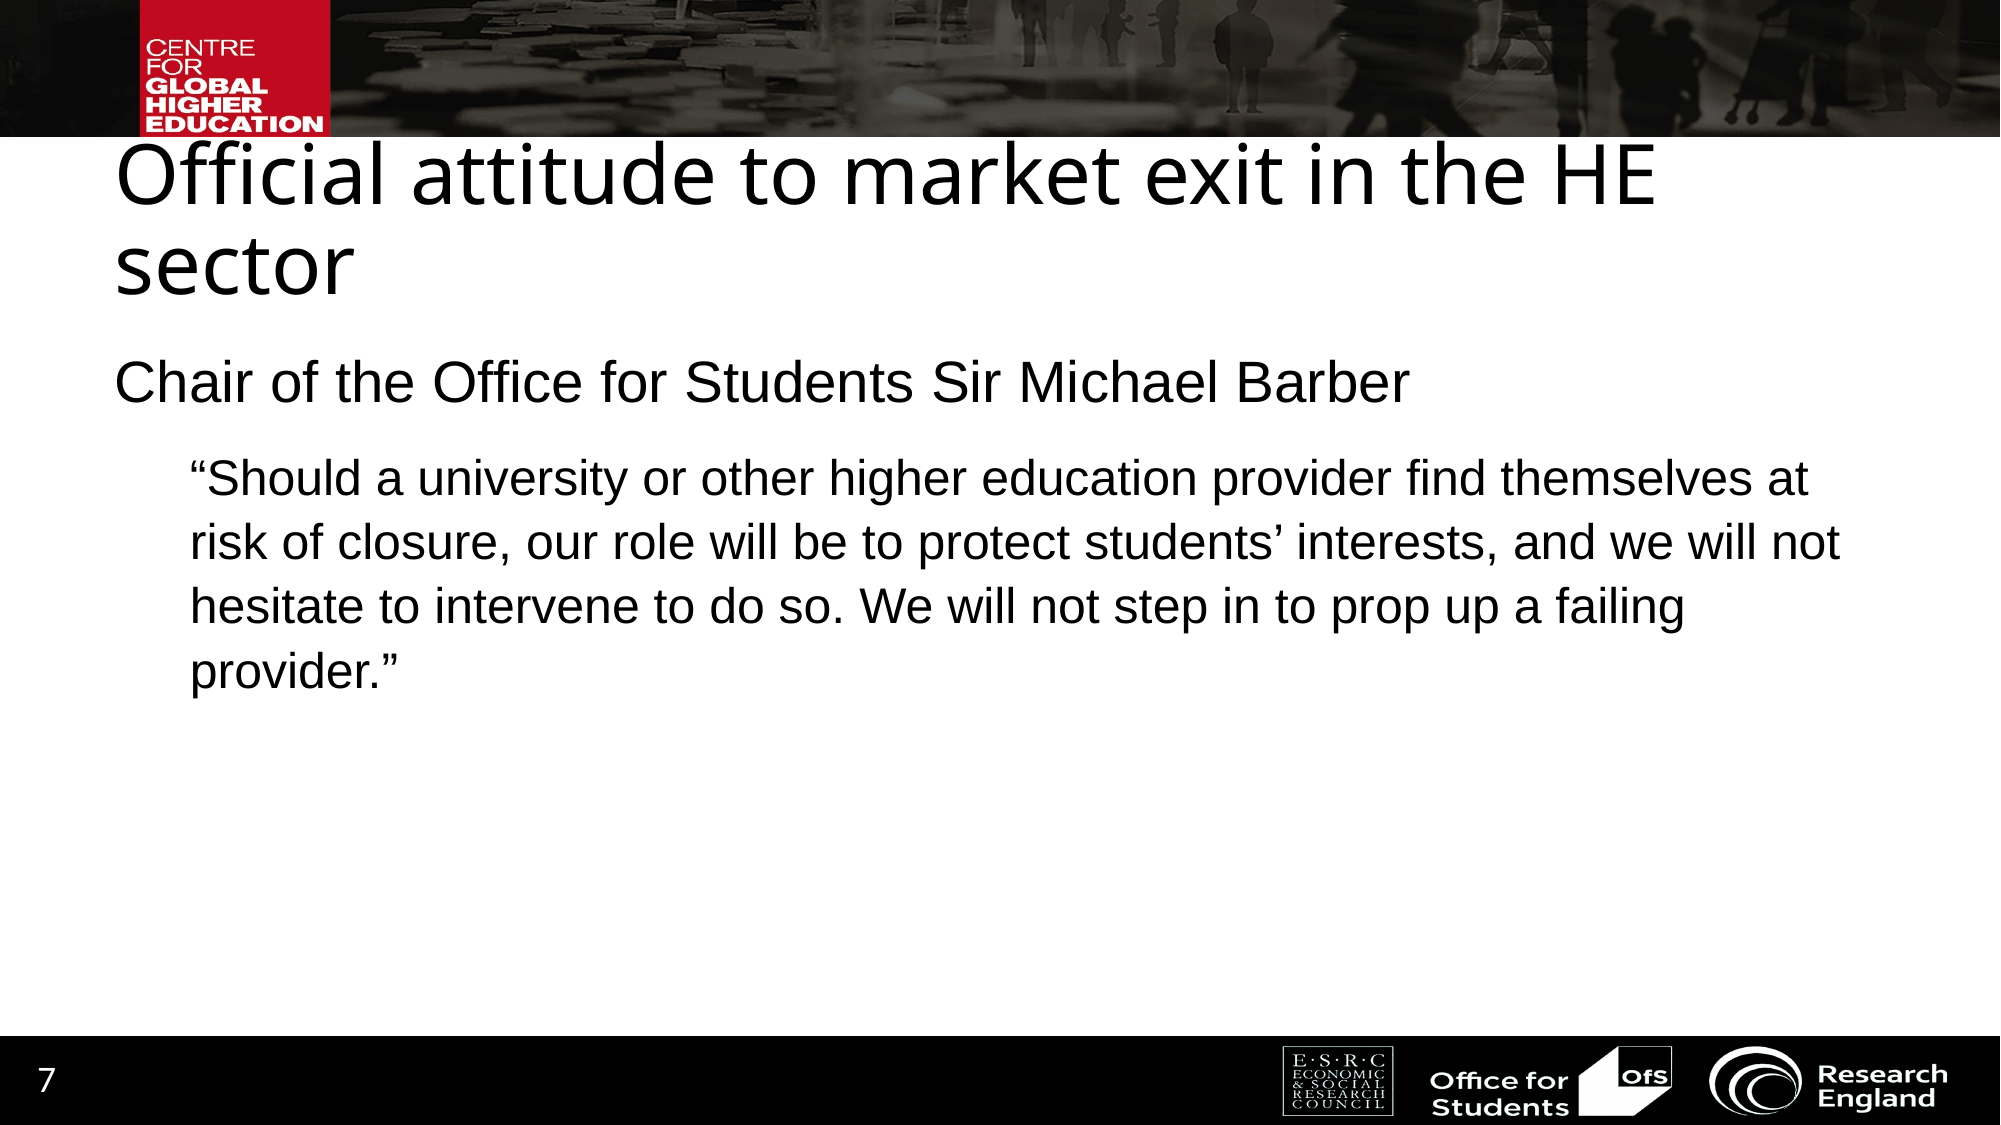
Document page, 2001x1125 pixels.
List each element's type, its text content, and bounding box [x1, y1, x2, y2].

list Chair of the Office for Students Sir Michael Barber “Should a university or other higher education provider find themselves at risk of closure, our role will be to protect students’ interests, and we will not hesitate to intervene to do so. We will not step in to prop up a failing provider.” [99, 332, 1912, 1014]
picture [0, 1036, 2000, 1125]
title Official attitude to market exit in the HE sector [99, 144, 1912, 300]
picture [0, 0, 2000, 137]
